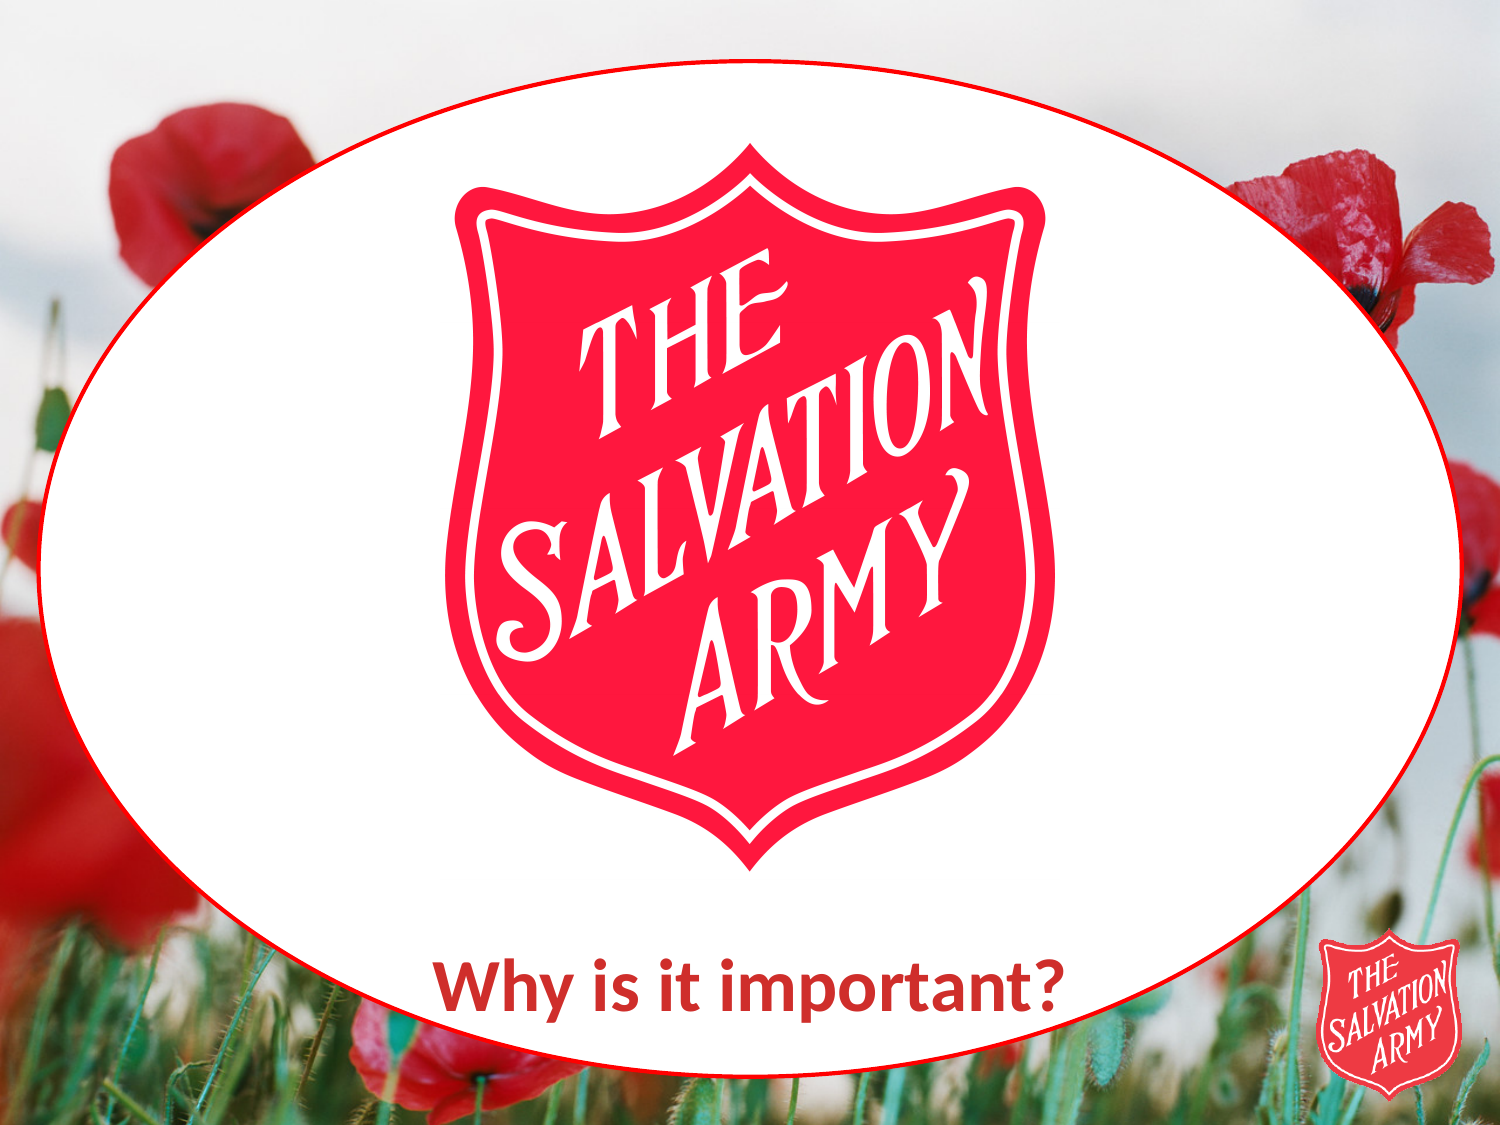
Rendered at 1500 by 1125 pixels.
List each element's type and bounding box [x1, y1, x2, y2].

list [440, 136, 1060, 880]
picture [0, 0, 1500, 1125]
